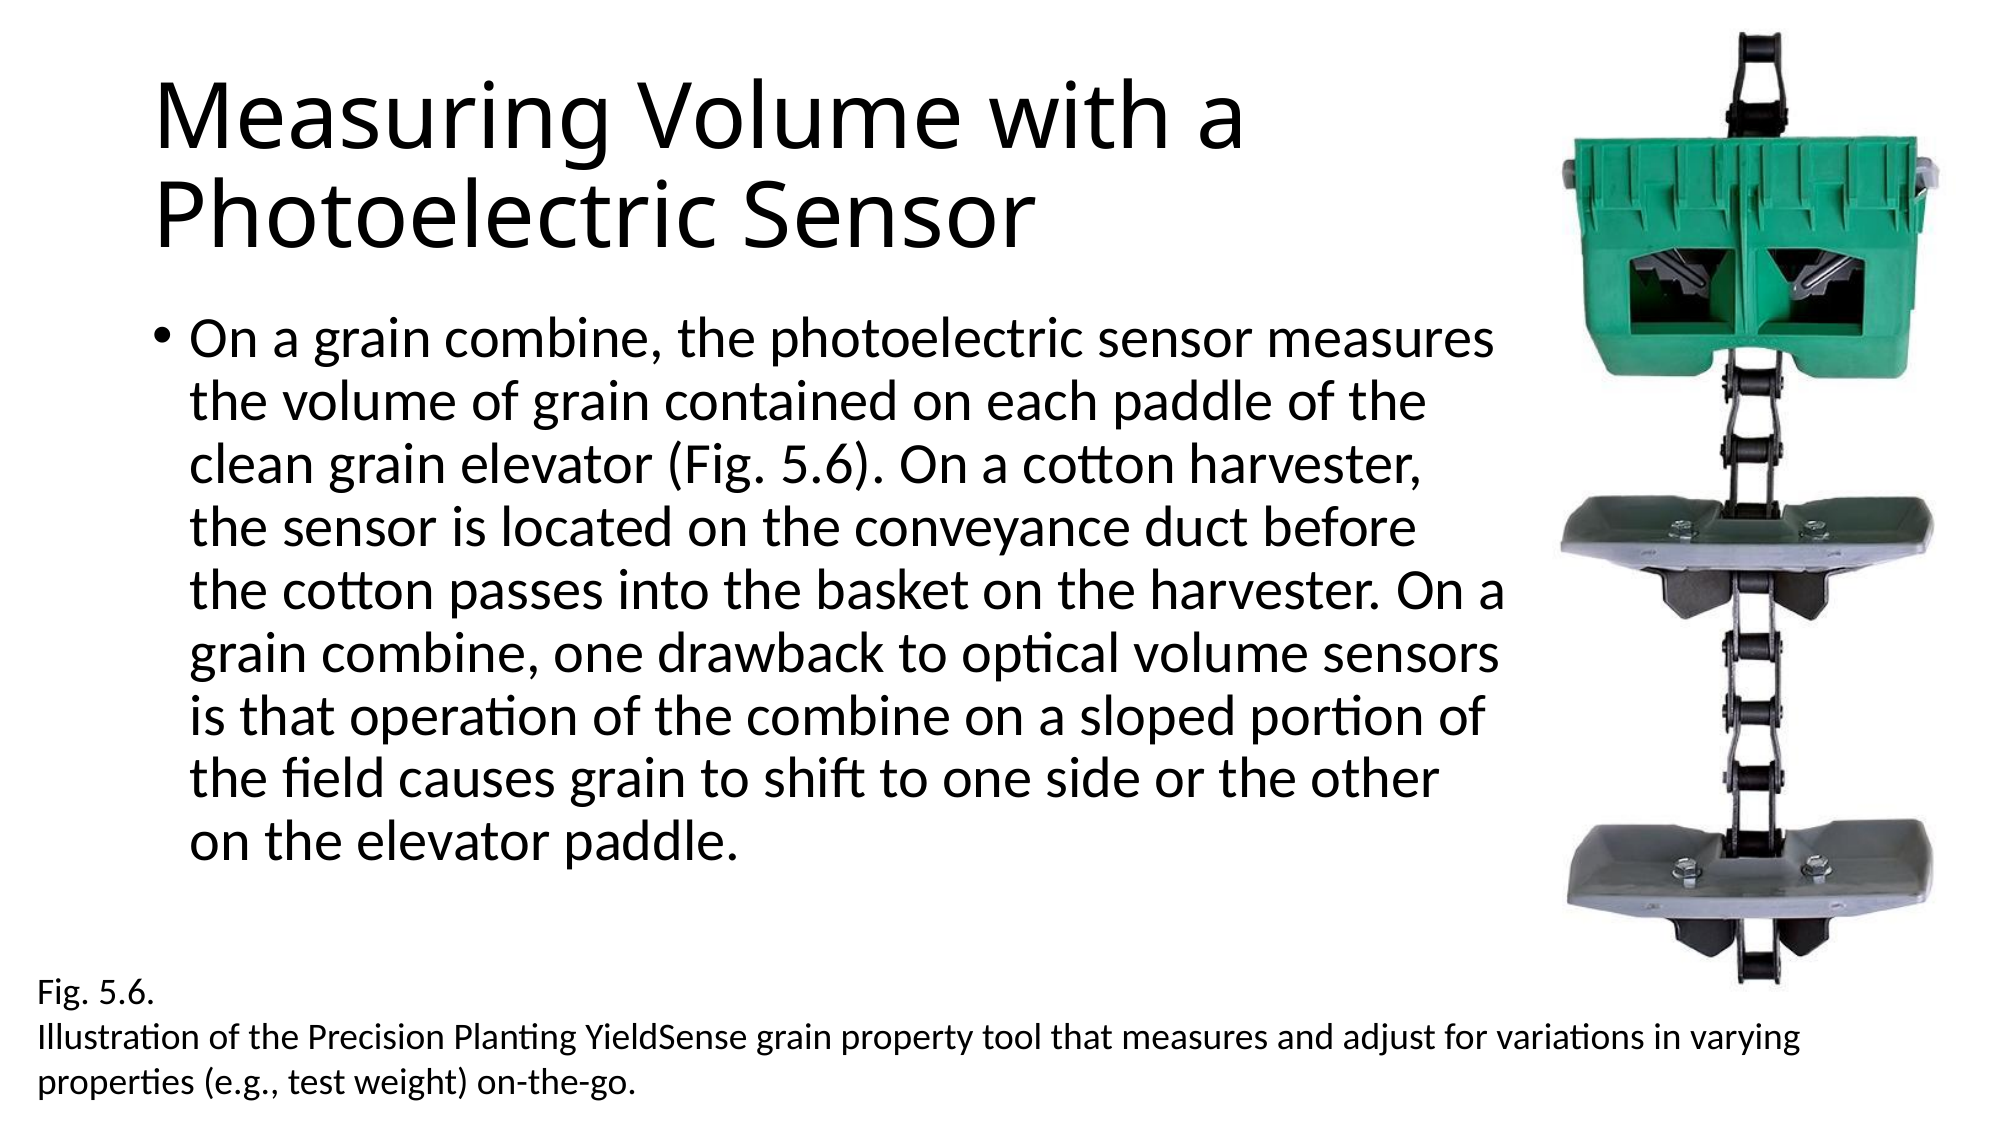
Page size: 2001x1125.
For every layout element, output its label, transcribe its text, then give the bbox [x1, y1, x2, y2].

text_box Fig. 5.6. Illustration of the Precision Planting YieldSense grain property tool that measures and adjust for variations in varying properties (e.g., test weight) on-the-go. [22, 959, 1978, 1110]
picture [1523, 0, 1978, 1014]
title Measuring Volume with a Photoelectric Sensor [137, 59, 1523, 278]
list On a grain combine, the photoelectric sensor measures the volume of grain contained on each paddle of the clean grain elevator (Fig. 5.6). On a cotton harvester, the sensor is located on the conveyance duct before the cotton passes into the basket on the harvester. On a grain combine, one drawback to optical volume sensors is that operation of the combine on a sloped portion of the field causes grain to shift to one side or the other on the elevator paddle. [137, 299, 1523, 959]
